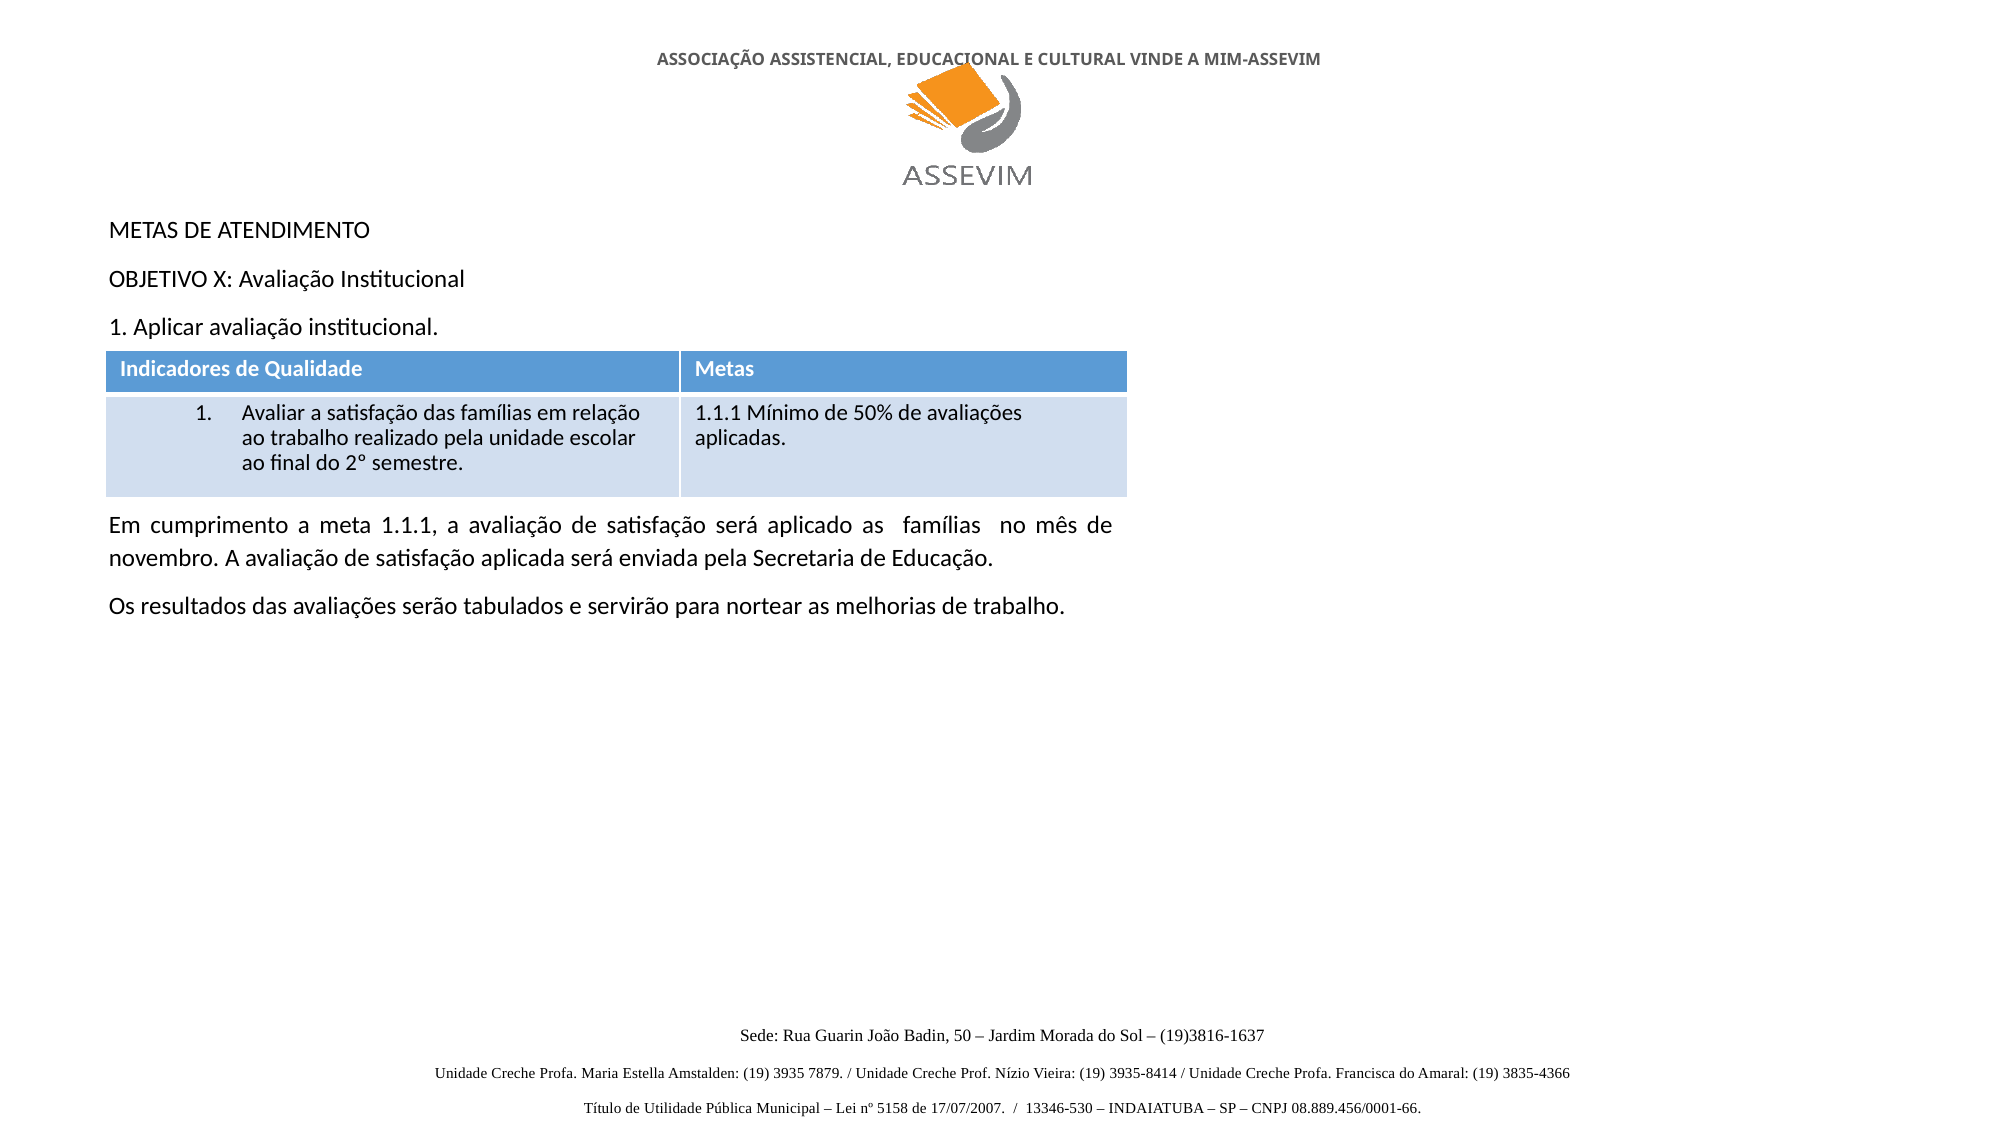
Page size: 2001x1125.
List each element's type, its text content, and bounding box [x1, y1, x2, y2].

table_cell 1.1.1 Mínimo de 50% de avaliações aplicadas. [681, 397, 1127, 497]
text_box METAS DE ATENDIMENTO OBJETIVO X: Avaliação Institucional 1. Aplicar avaliação institucional. [93, 203, 1893, 348]
table_header Metas [681, 351, 1127, 392]
subtitle Sede: Rua Guarin João Badin, 50 – Jardim Morada do Sol – (19)3816-1637 Unidade Creche Profa. Maria Estella Amstalden: (19) 3935 7879. / Unidade Creche Prof. Nízio Vieira: (19) 3935-8414 / Unidade Creche Profa. Francisca do Amaral: (19) 3835-4366 Título de Utilidade Pública Municipal – Lei nº 5158 de 17/07/2007. / 13346-530 – INDAIATUBA – SP – CNPJ 08.889.456/0001-66. [252, 1019, 1753, 1125]
table_header Indicadores de Qualidade [106, 351, 679, 392]
table_cell Avaliar a satisfação das famílias em relação ao trabalho realizado pela unidade escolar ao final do 2º semestre. [106, 397, 679, 497]
title Associação Assistencial, Educacional e Cultural Vinde a Mim-ASSEVIM [239, 43, 1740, 98]
text_box Em cumprimento a meta 1.1.1, a avaliação de satisfação será aplicado as famílias no mês de novembro. A avaliação de satisfação aplicada será enviada pela Secretaria de Educação. Os resultados das avaliações serão tabulados e servirão para nortear as melhorias de trabalho. [93, 499, 1130, 627]
picture [902, 62, 1031, 185]
